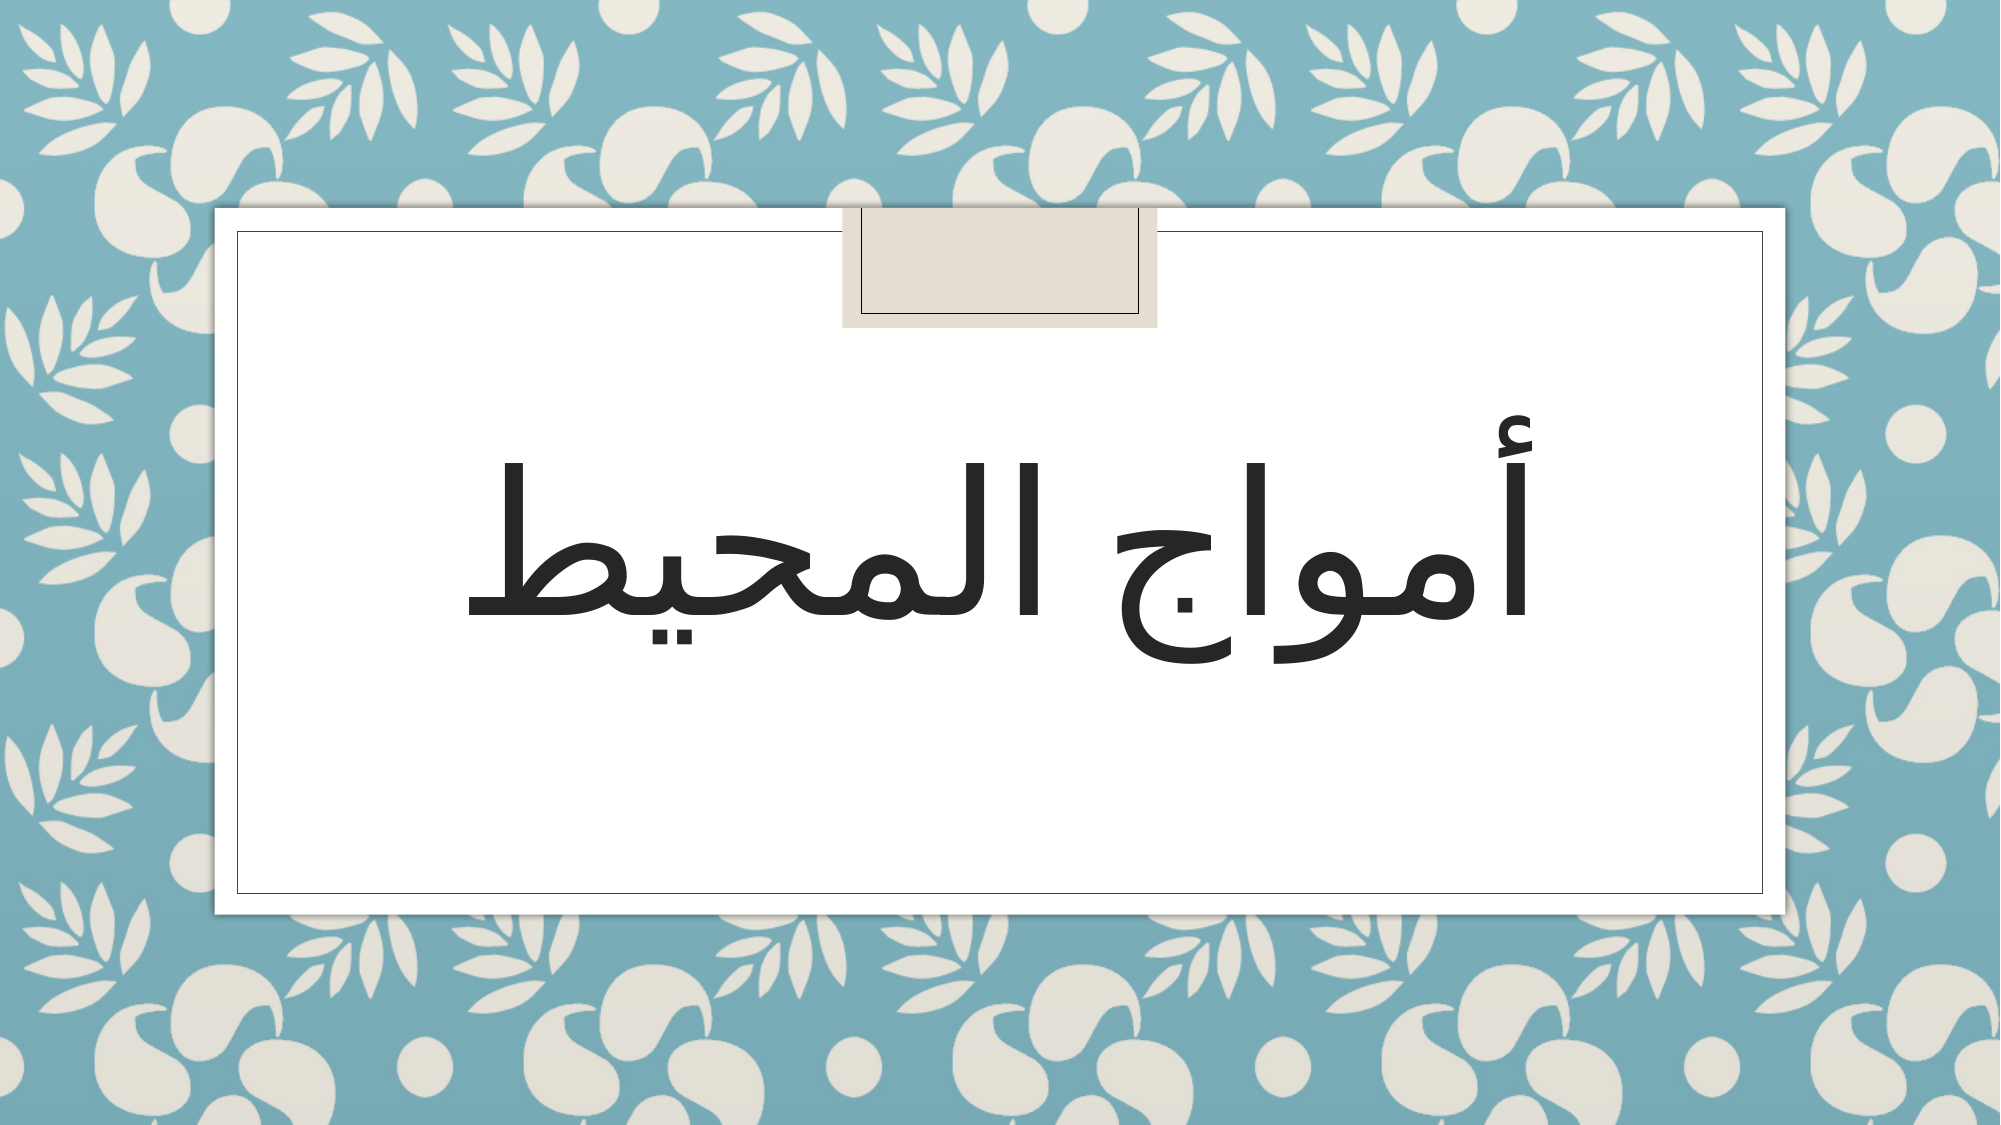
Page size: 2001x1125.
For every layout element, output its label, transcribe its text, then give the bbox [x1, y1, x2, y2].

title أمواج المحيط [256, 343, 1744, 769]
